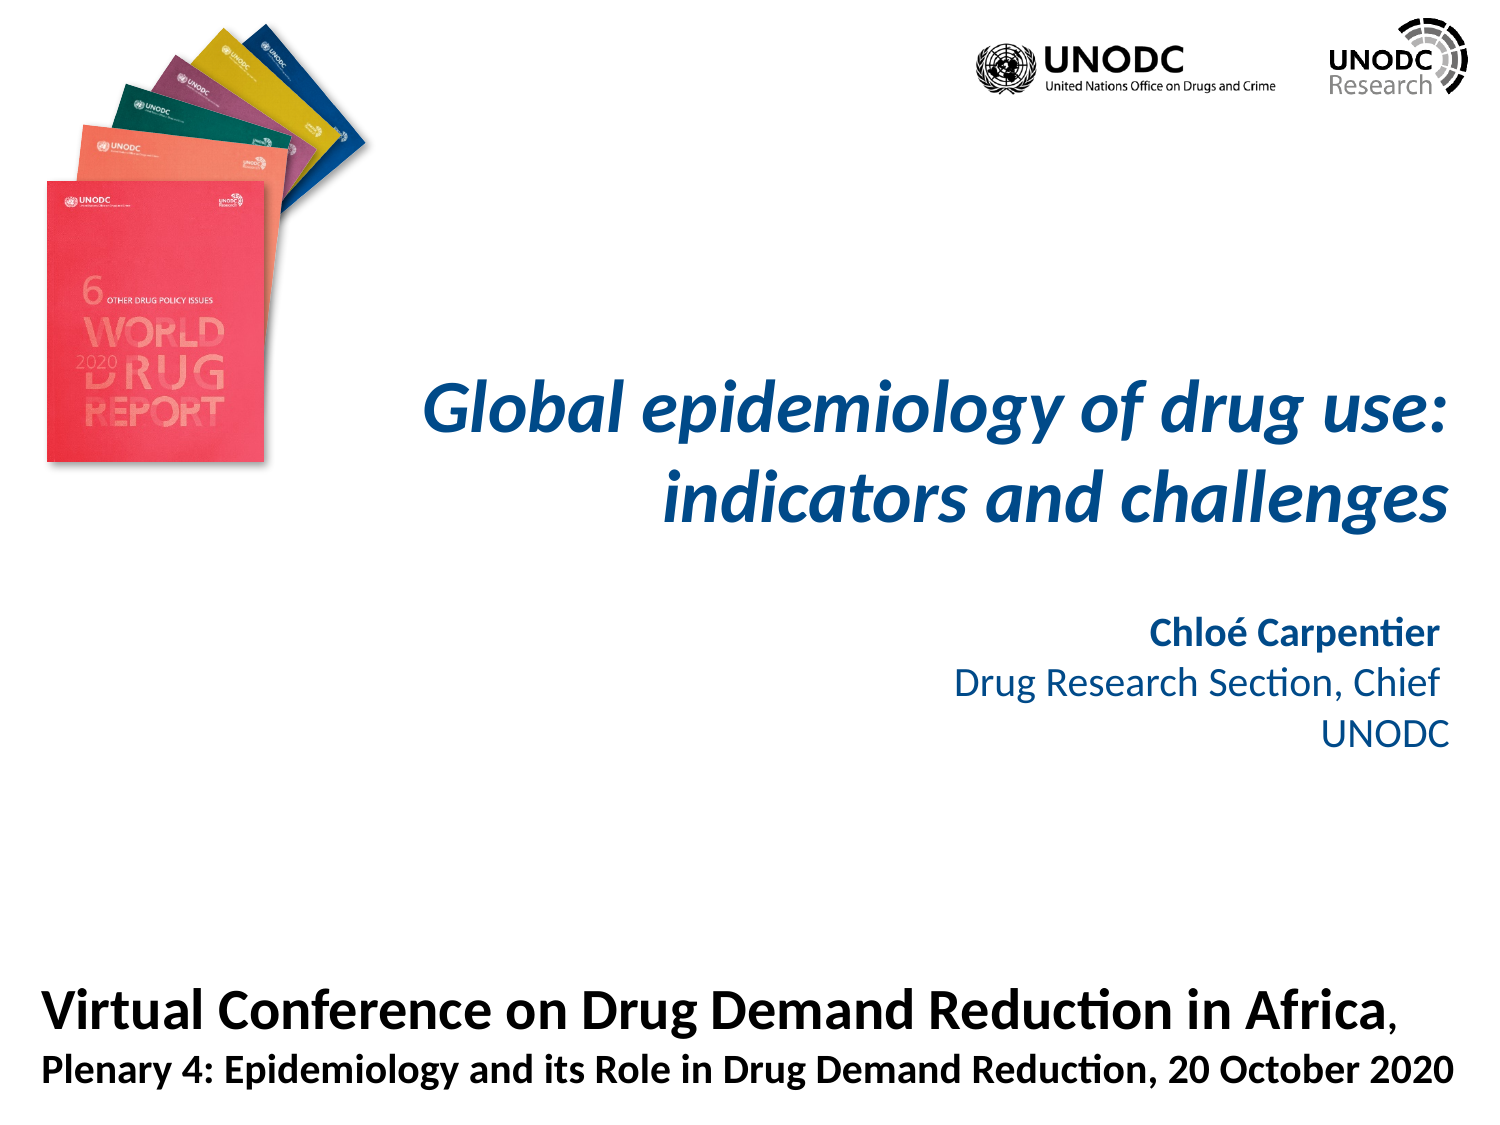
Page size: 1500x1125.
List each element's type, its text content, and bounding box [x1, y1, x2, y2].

text_box Chloé Carpentier Drug Research Section, Chief UNODC [235, 597, 1465, 813]
picture [1320, 12, 1475, 103]
text_box Virtual Conference on Drug Demand Reduction in Africa, Plenary 4: Epidemiology and its Role in Drug Demand Reduction, 20 October 2020 [26, 964, 1474, 1099]
picture [965, 32, 1283, 103]
picture [47, 25, 365, 462]
text_box Global epidemiology of drug use: indicators and challenges [259, 349, 1465, 597]
